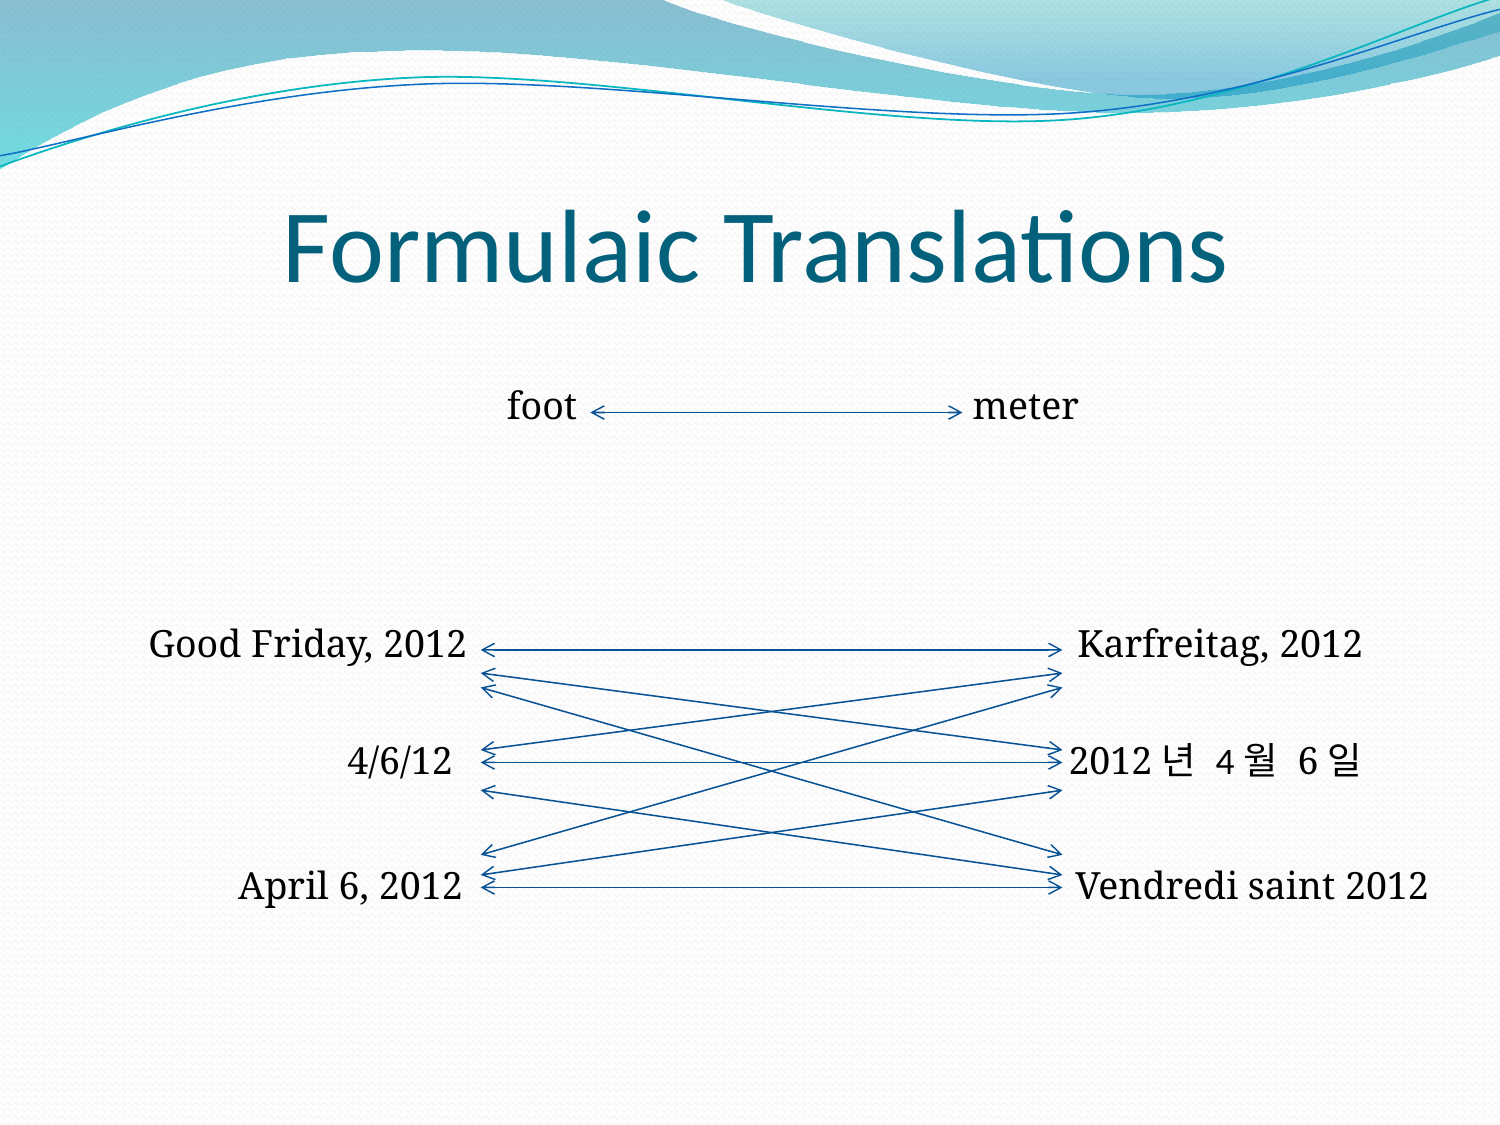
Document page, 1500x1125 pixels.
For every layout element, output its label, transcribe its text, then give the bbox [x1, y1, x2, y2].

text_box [480, 687, 1063, 762]
text_box April 6, 2012 [223, 854, 478, 915]
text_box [480, 672, 1063, 687]
text_box 인 [472, 854, 478, 884]
text_box Karfreitag, 2012 [1062, 612, 1379, 673]
title Formulaic Translations [75, 115, 1438, 303]
text_box meter [957, 374, 1094, 435]
text_box foot [492, 374, 593, 435]
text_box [480, 790, 1063, 876]
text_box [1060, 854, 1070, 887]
text_box 4/6/12 [332, 729, 468, 790]
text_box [480, 763, 1063, 790]
text_box Vendredi saint 2012 [1060, 854, 1445, 915]
text_box 2012년 4월 6일 [1070, 729, 1377, 790]
text_box Good Friday, 2012 [133, 612, 483, 673]
